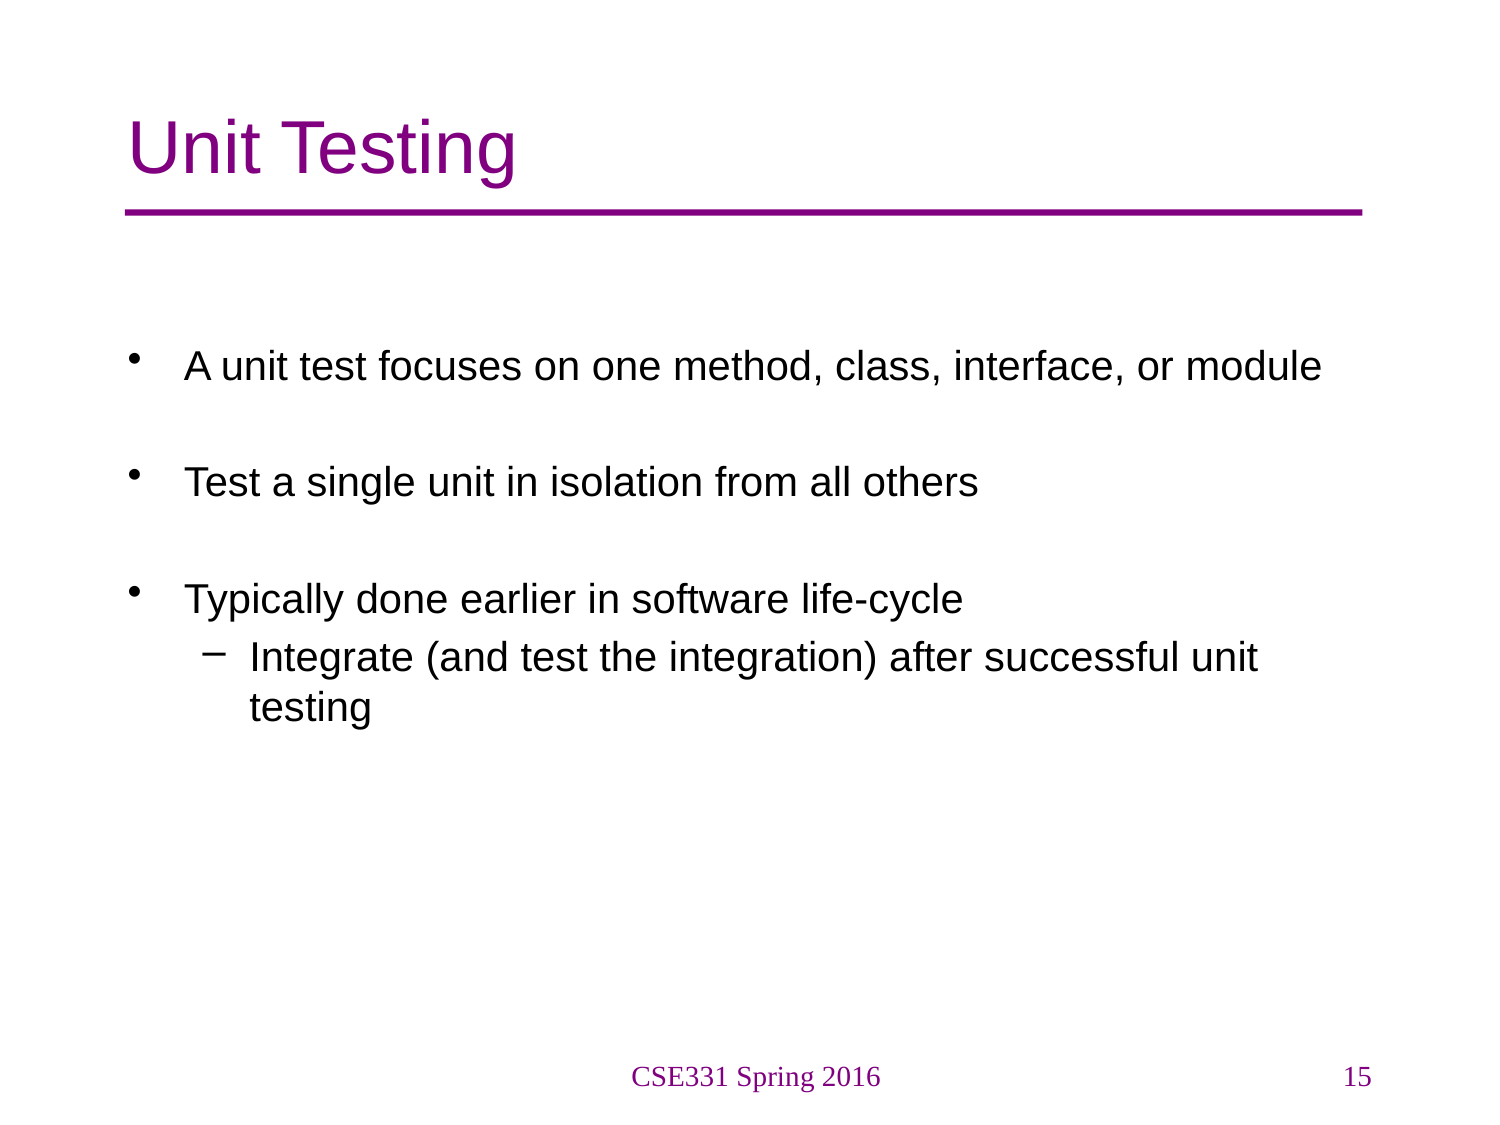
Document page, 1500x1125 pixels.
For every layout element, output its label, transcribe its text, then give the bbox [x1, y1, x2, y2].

slide_number 15 [1074, 1049, 1388, 1125]
list A unit test focuses on one method, class, interface, or module Test a single unit in isolation from all others Typically done earlier in software life-cycle Integrate (and test the integration) after successful unit testing [112, 262, 1388, 1000]
footer CSE331 Spring 2016 [474, 1049, 1038, 1125]
title Unit Testing [112, 50, 1388, 238]
